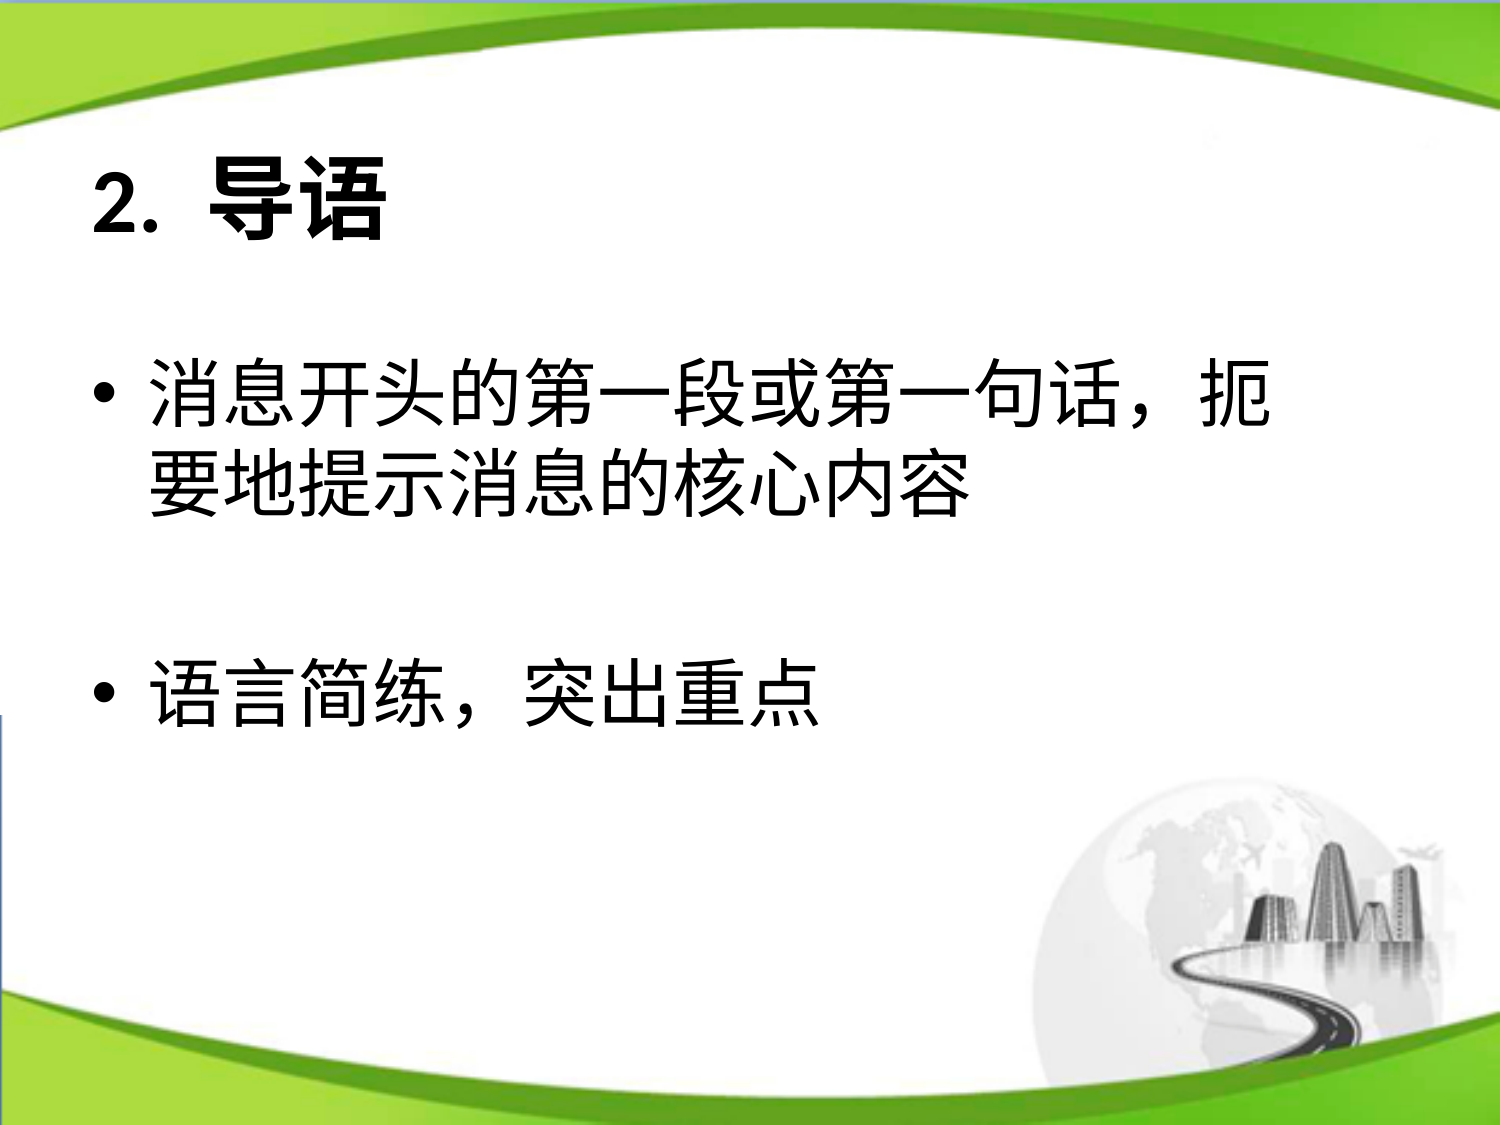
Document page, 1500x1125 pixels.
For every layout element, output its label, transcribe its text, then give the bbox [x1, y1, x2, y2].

text_box 2. 导语 [76, 228, 1307, 243]
picture [0, 0, 1500, 221]
text_box 消息开头的第一段或第一句话，扼要地提示消息的核心内容 语言简练，突出重点 [76, 243, 1307, 714]
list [0, 715, 1500, 1125]
